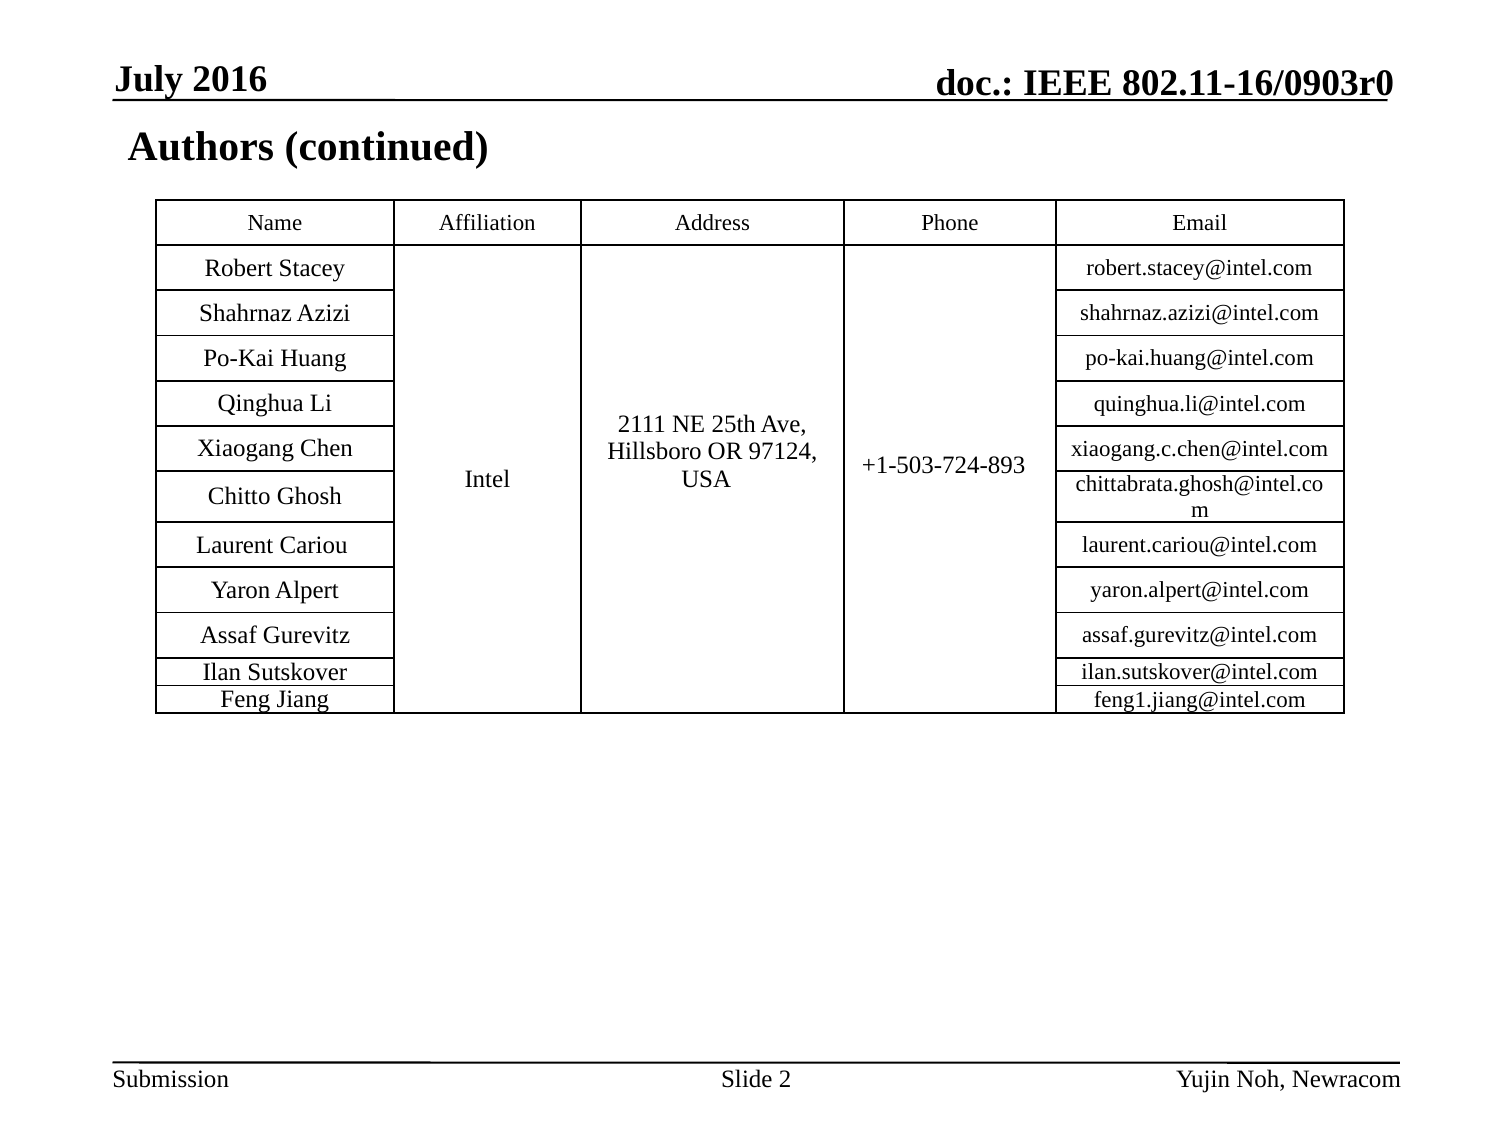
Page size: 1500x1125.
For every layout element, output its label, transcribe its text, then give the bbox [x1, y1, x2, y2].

table_cell Qinghua Li [157, 382, 393, 425]
table_cell Assaf Gurevitz [157, 613, 393, 657]
table_cell 2111 NE 25th Ave, Hillsboro OR 97124, USA [582, 246, 843, 712]
table_cell assaf.gurevitz@intel.com [1057, 613, 1343, 657]
table_cell ilan.sutskover@intel.com [1057, 659, 1343, 685]
table_cell Feng Jiang [157, 686, 393, 712]
table_cell Intel [395, 246, 580, 712]
table_header Affiliation [395, 201, 580, 244]
table_cell Ilan Sutskover [157, 659, 393, 685]
footer Yujin Noh, Newracom [878, 1061, 1402, 1093]
table_cell Xiaogang Chen [157, 427, 393, 470]
table_cell +1-503-724-893 [845, 246, 1055, 712]
slide_number Slide 2 [712, 1061, 800, 1123]
table_header Name [157, 201, 393, 244]
table_cell quinghua.li@intel.com [1057, 382, 1343, 425]
table_header Email [1057, 201, 1343, 244]
table_header Phone [845, 201, 1055, 244]
table_cell shahrnaz.azizi@intel.com [1057, 291, 1343, 335]
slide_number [114, 54, 423, 100]
table_cell robert.stacey@intel.com [1057, 246, 1343, 289]
table_cell Laurent Cariou [157, 523, 393, 566]
table_cell feng1.jiang@intel.com [1057, 686, 1343, 712]
table_header Address [582, 201, 843, 244]
table_cell yaron.alpert@intel.com [1057, 568, 1343, 612]
title Authors (continued) [112, 124, 1388, 163]
table_cell Chitto Ghosh [157, 472, 393, 521]
table_cell Robert Stacey [157, 246, 393, 289]
table_cell Shahrnaz Azizi [157, 291, 393, 335]
table_cell xiaogang.c.chen@intel.com [1057, 427, 1343, 470]
table_cell po-kai.huang@intel.com [1057, 336, 1343, 380]
table_cell Yaron Alpert [157, 568, 393, 612]
table_cell laurent.cariou@intel.com [1057, 523, 1343, 566]
table_cell Po-Kai Huang [157, 336, 393, 380]
table_cell chittabrata.ghosh@intel.com [1057, 472, 1343, 521]
